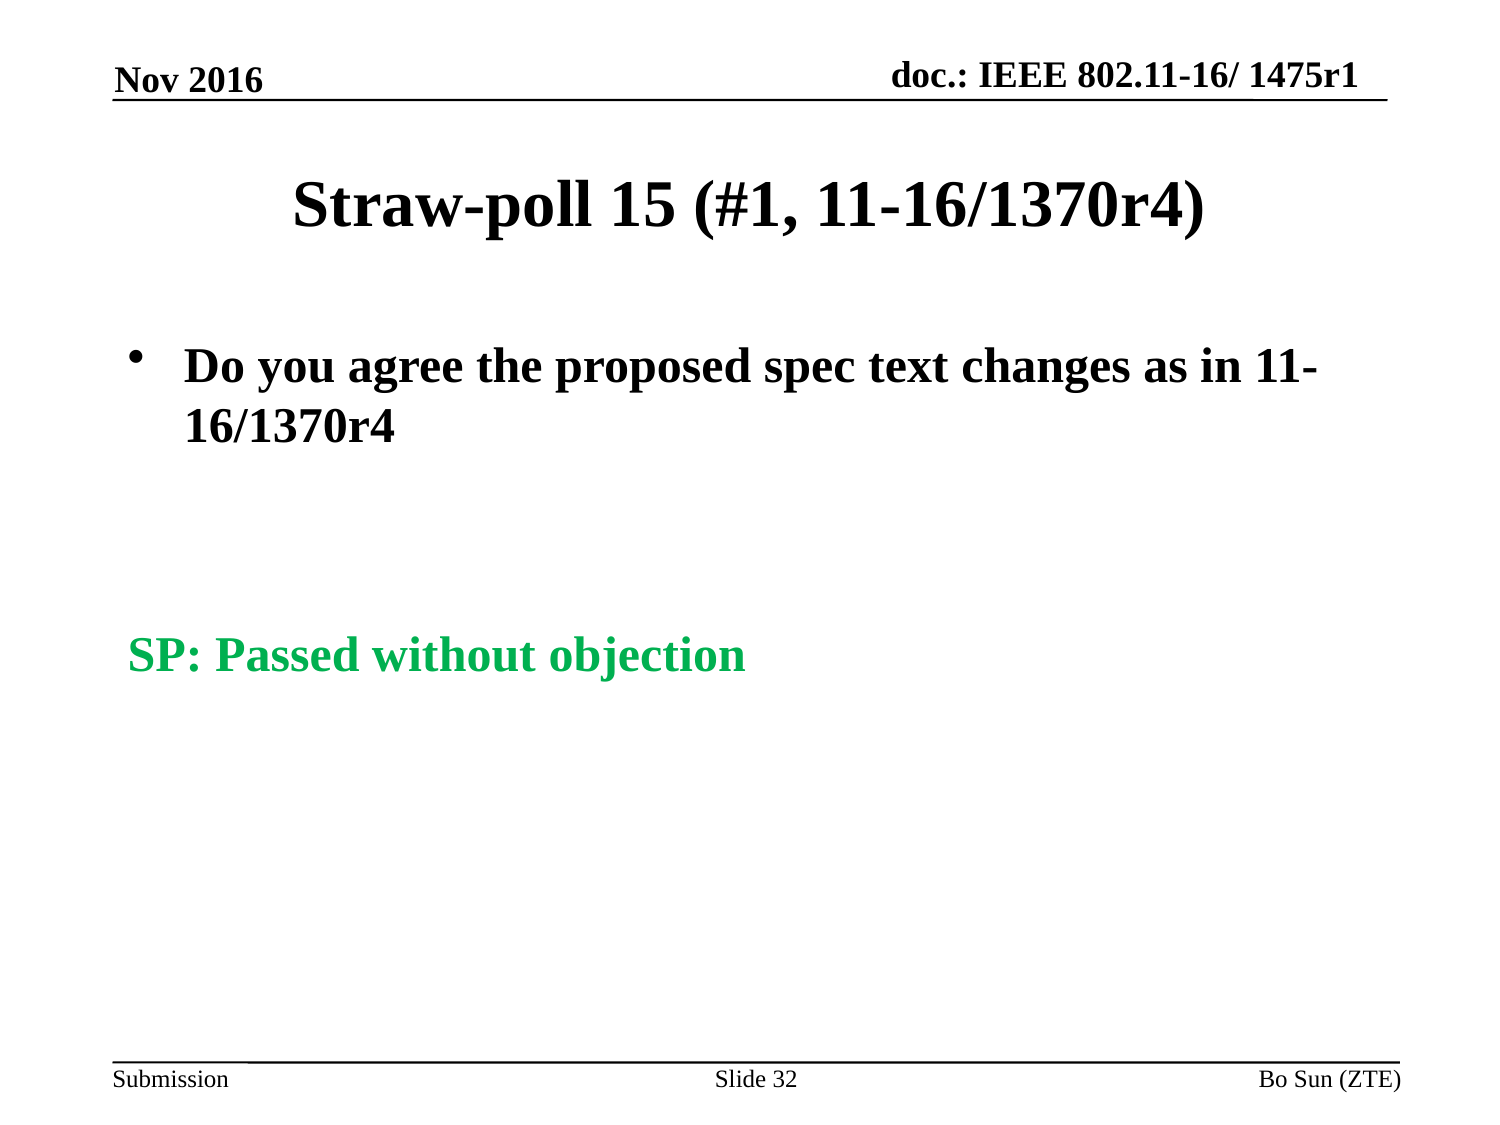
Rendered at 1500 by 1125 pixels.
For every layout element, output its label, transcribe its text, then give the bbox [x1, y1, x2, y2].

title Straw-poll 15 (#1, 11-16/1370r4) [112, 112, 1388, 288]
slide_number Slide 32 [712, 1061, 800, 1093]
footer Bo Sun (ZTE) [1256, 1061, 1402, 1093]
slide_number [114, 54, 265, 101]
list Do you agree the proposed spec text changes as in 11-16/1370r4 SP: Passed without objection [112, 324, 1388, 1000]
